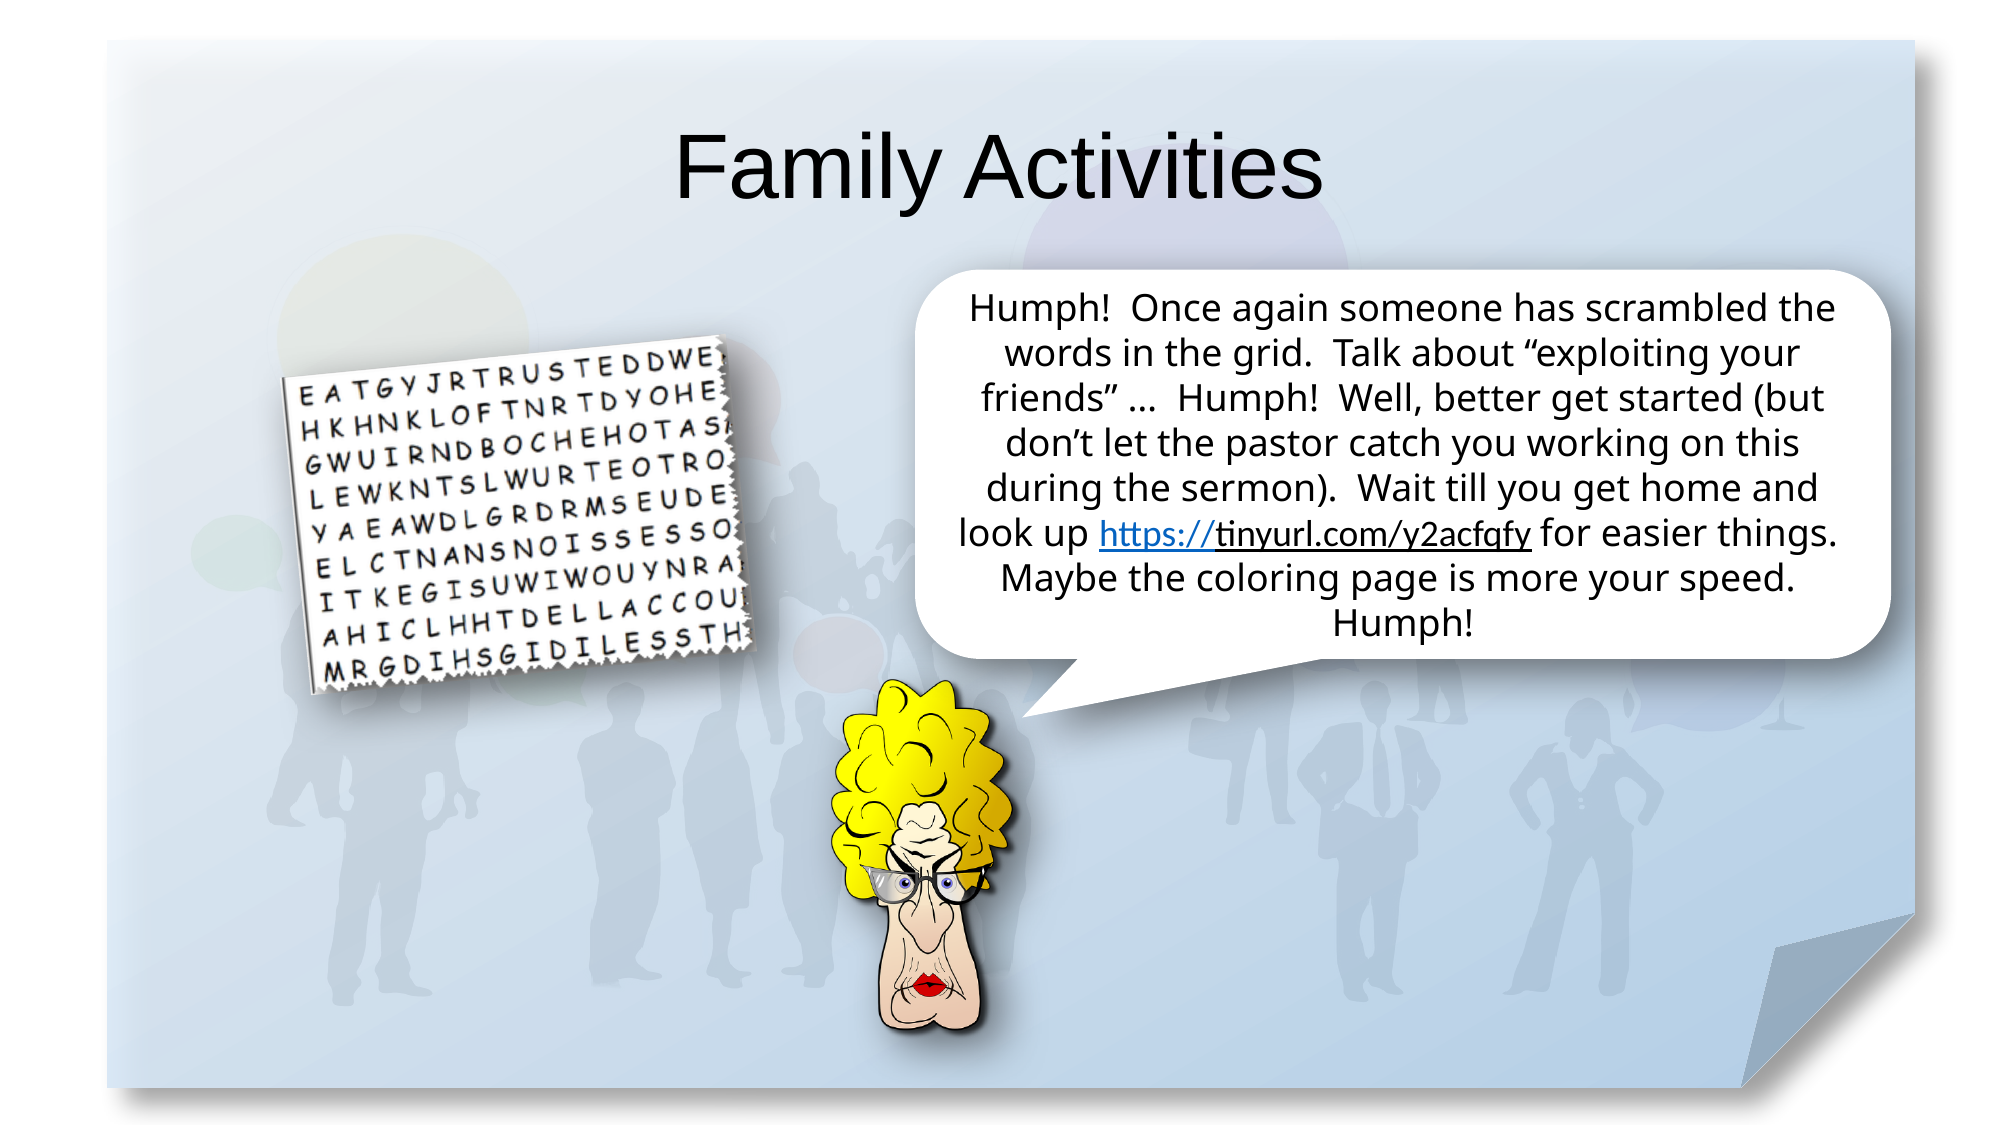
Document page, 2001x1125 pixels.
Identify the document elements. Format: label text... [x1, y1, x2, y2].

title Family Activities [137, 59, 1863, 278]
picture [0, 0, 2001, 1125]
text_box Humph! Once again someone has scrambled the words in the grid. Talk about “exploiting your friends” … Humph! Well, better get started (but don’t let the pastor catch you working on this during the sermon). Wait till you get home and look up https://tinyurl.com/y2acfqfy for easier things. Maybe the coloring page is more your speed. Humph! [913, 268, 1893, 715]
